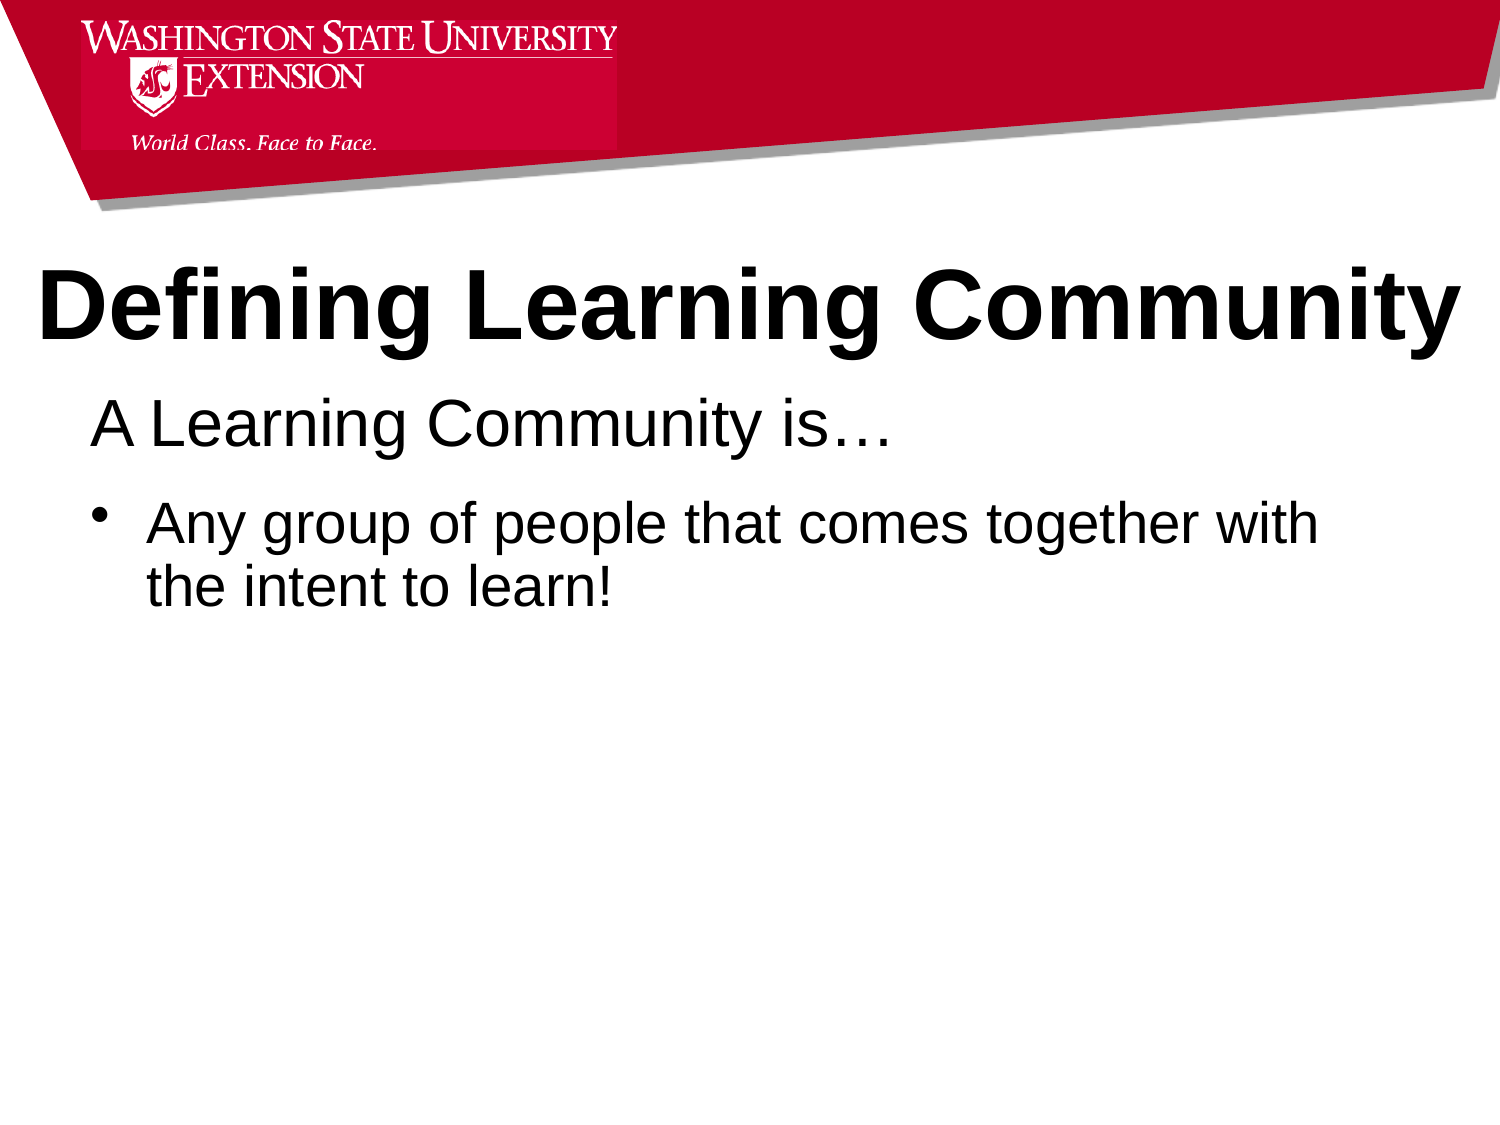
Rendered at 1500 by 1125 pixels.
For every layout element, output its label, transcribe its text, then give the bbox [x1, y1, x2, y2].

list A Learning Community is… Any group of people that comes together with the intent to learn! [75, 394, 1413, 951]
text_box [0, 0, 1500, 201]
text_box Defining Learning Community [0, 209, 1500, 394]
